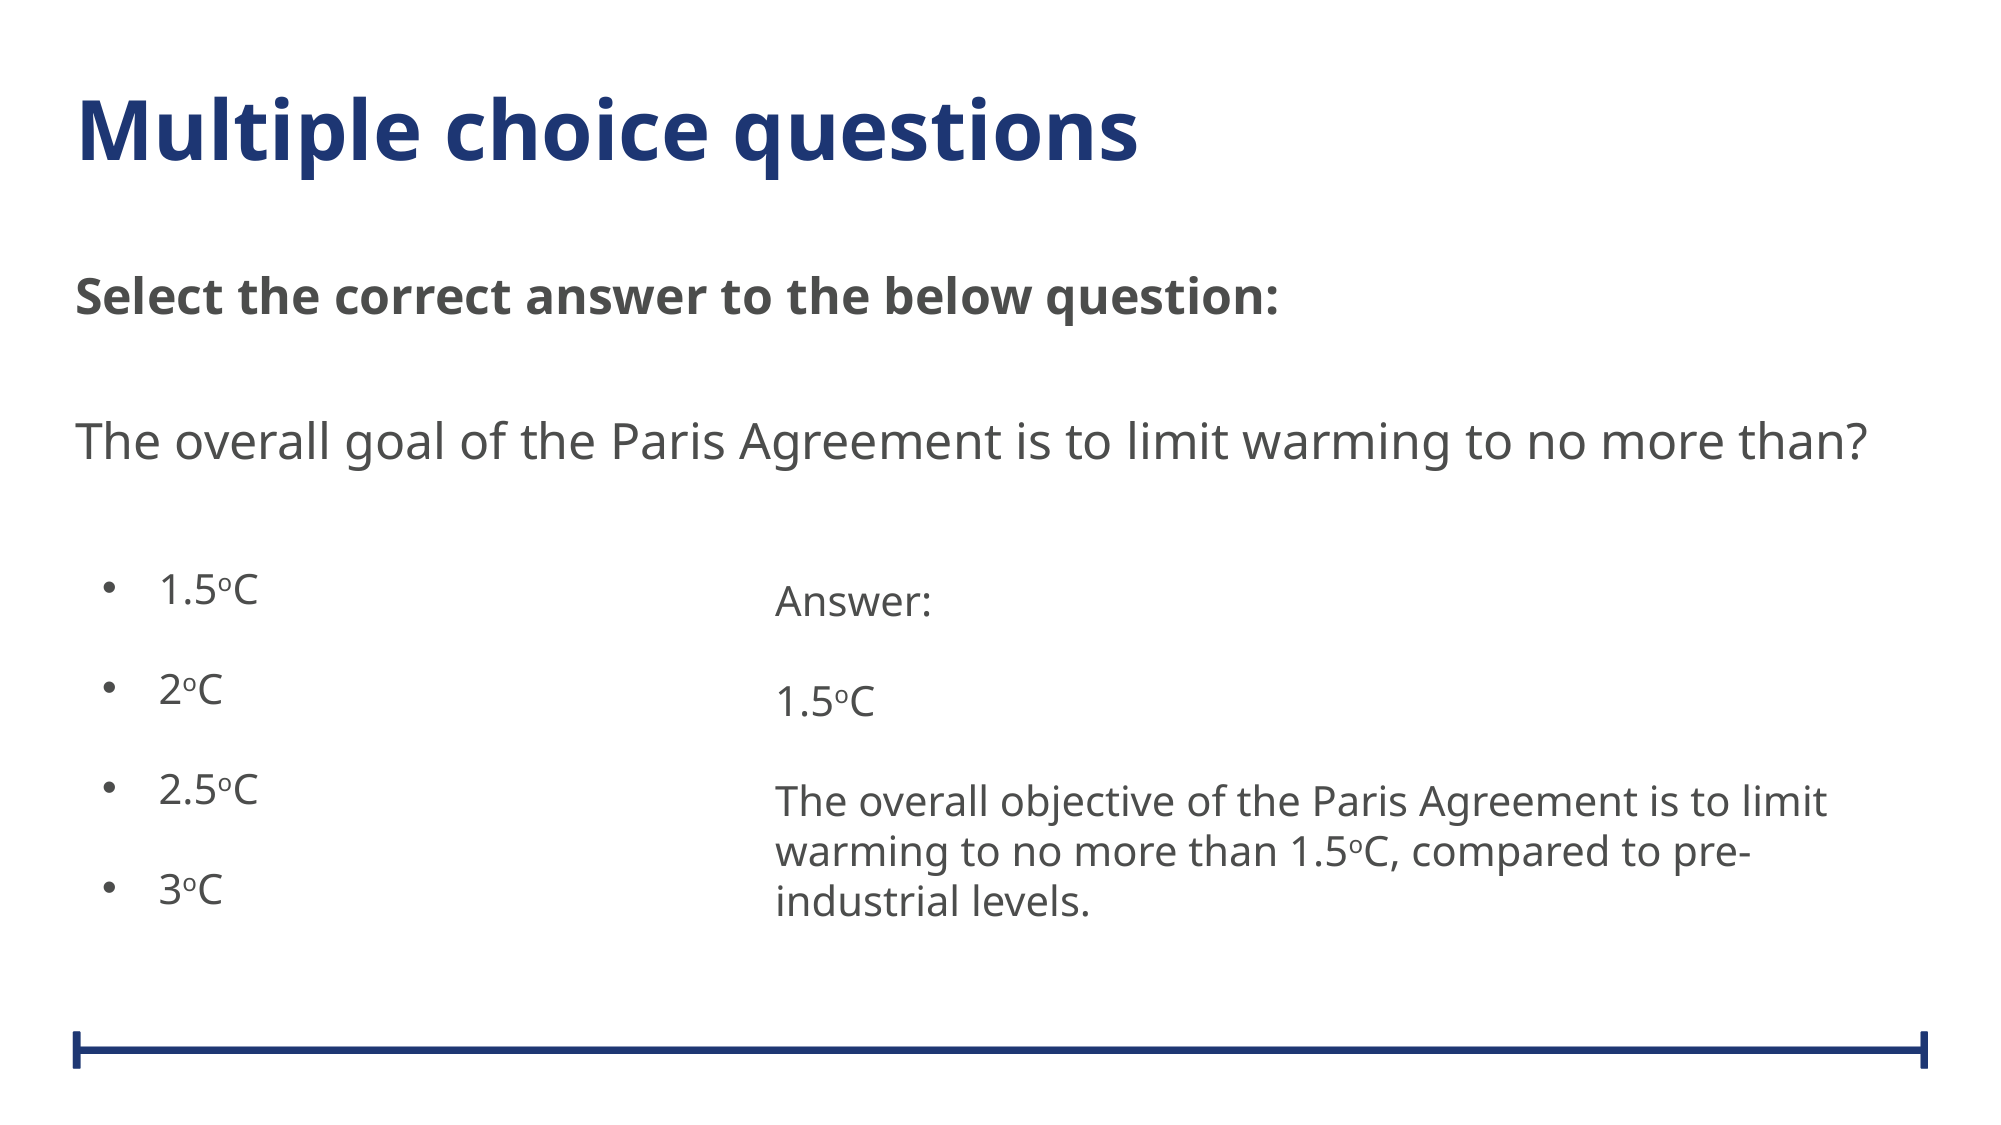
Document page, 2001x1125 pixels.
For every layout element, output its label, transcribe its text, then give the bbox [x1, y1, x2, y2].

picture [72, 1031, 1928, 1069]
list Select the correct answer to the below question: The overall goal of the Paris Agreement is to limit warming to no more than? [75, 264, 1925, 991]
text_box Answer: 1.5oC The overall objective of the Paris Agreement is to limit warming to no more than 1.5oC, compared to pre-industrial levels. [775, 574, 1832, 991]
title Multiple choice questions [75, 77, 1925, 236]
text_box 1.5oC 2oC 2.5oC 3oC [102, 562, 816, 1006]
